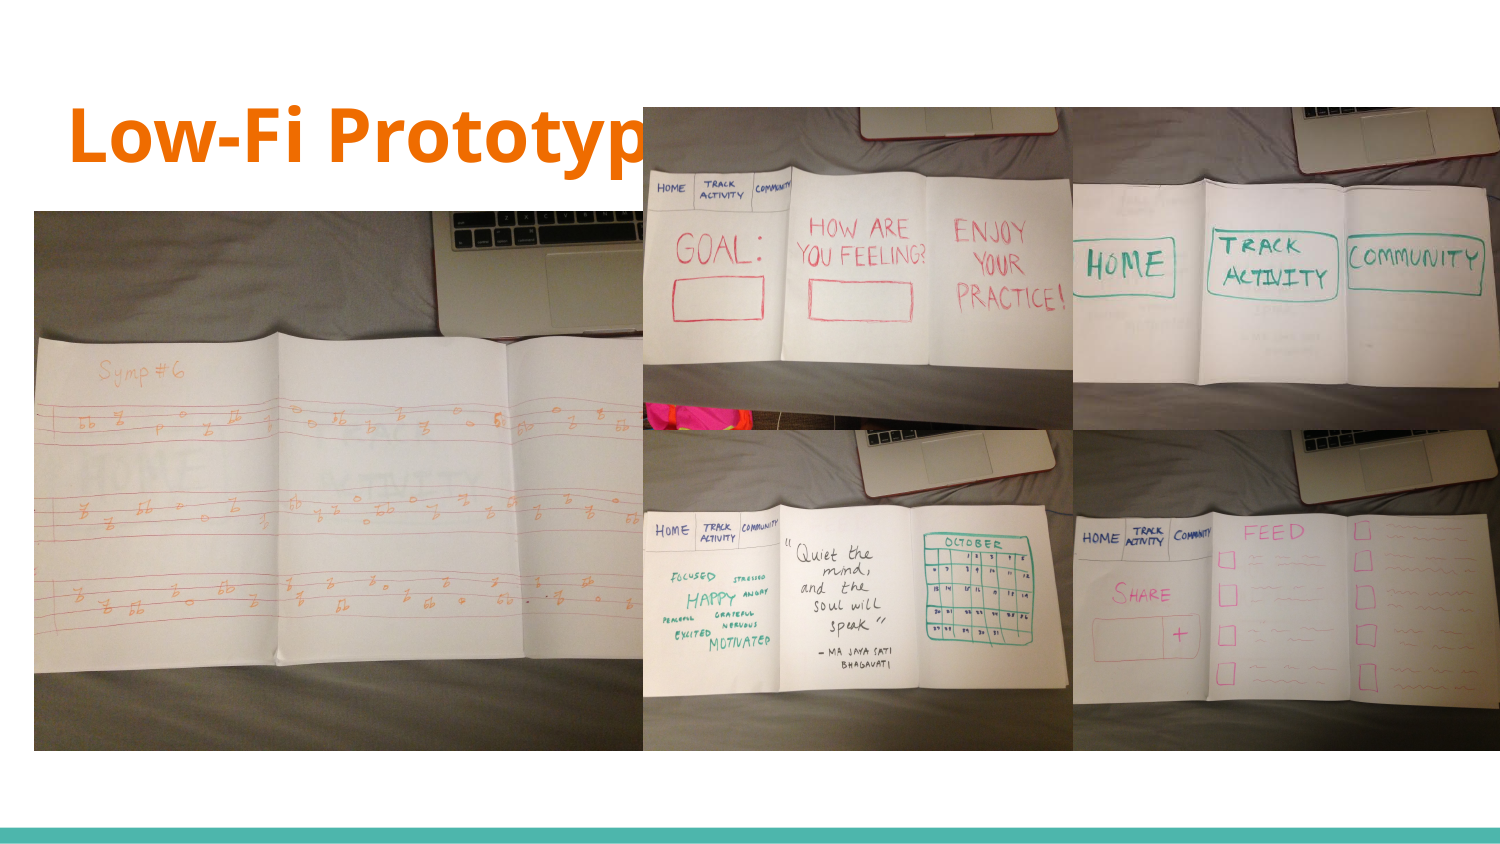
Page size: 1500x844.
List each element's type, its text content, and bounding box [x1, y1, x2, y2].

title Low-Fi Prototype [51, 72, 1449, 189]
picture [33, 107, 1500, 751]
